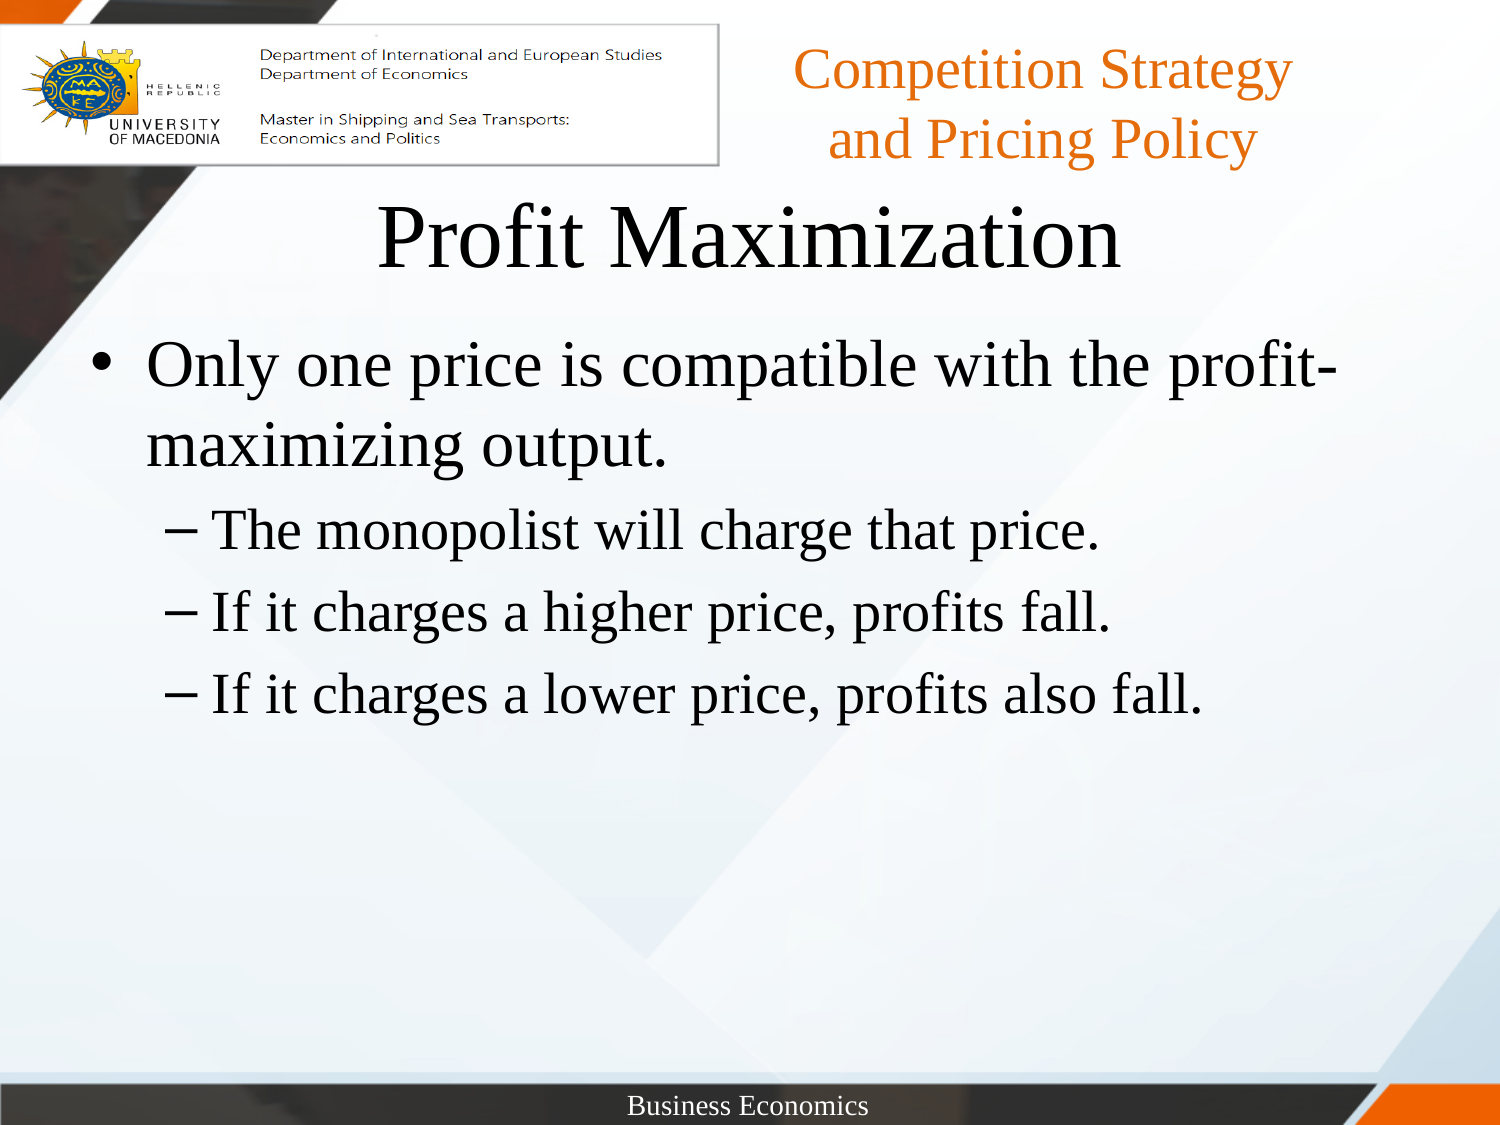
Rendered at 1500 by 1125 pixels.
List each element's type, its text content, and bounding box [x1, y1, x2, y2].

picture [0, 0, 1500, 1125]
text_box Business Economics [0, 1078, 1499, 1125]
text_box Competition Strategy and Pricing Policy [749, 37, 1338, 163]
list Only one price is compatible with the profit-maximizing output. The monopolist will charge that price. If it charges a higher price, profits fall. If it charges a lower price, profits also fall. [74, 312, 1426, 976]
title Profit Maximization [74, 137, 1426, 312]
